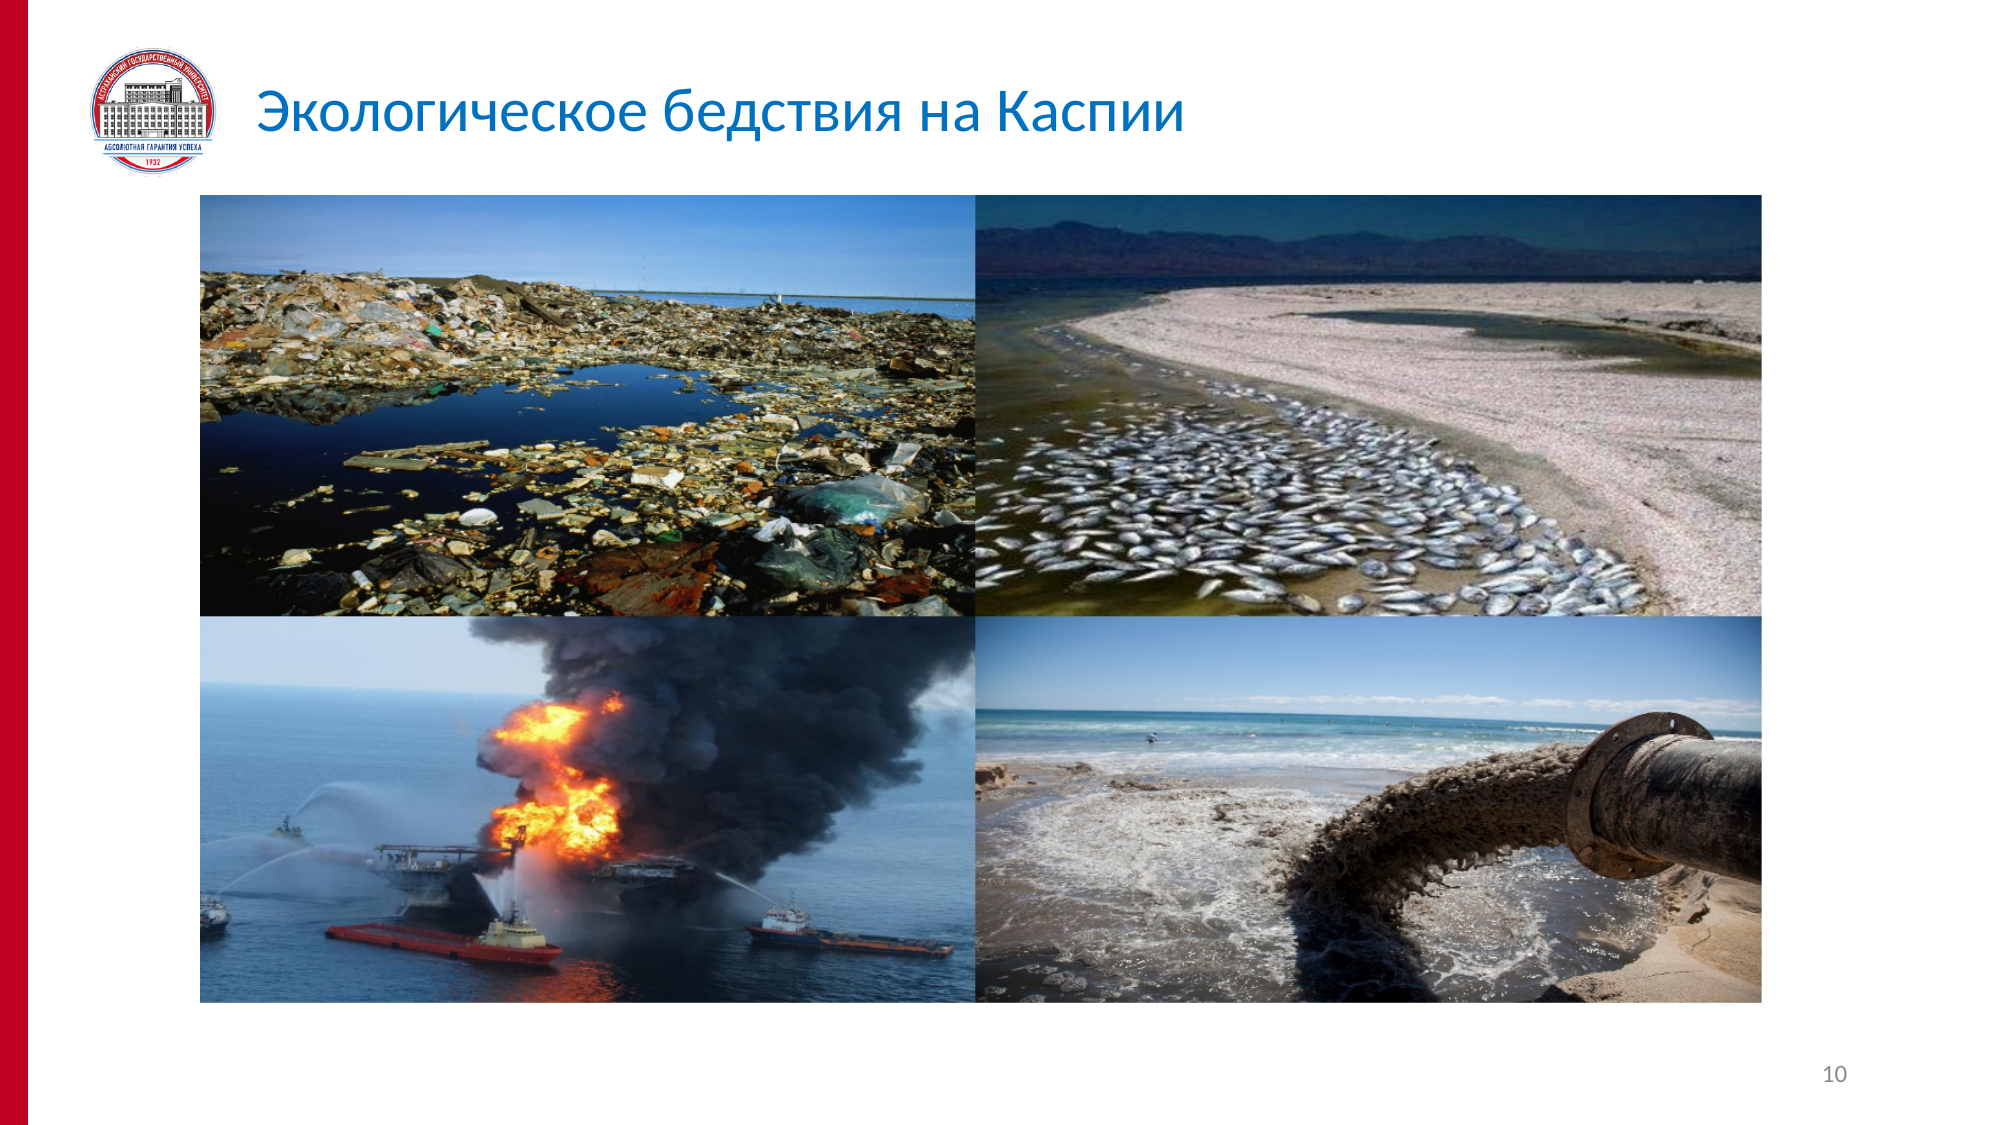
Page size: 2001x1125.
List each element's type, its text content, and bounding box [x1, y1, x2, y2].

picture [200, 195, 1763, 1004]
text_box Экологическое бедствия на Каспии [241, 26, 1868, 196]
picture [0, 0, 28, 1125]
picture [87, 45, 219, 177]
slide_number 10 [1412, 1042, 1863, 1103]
